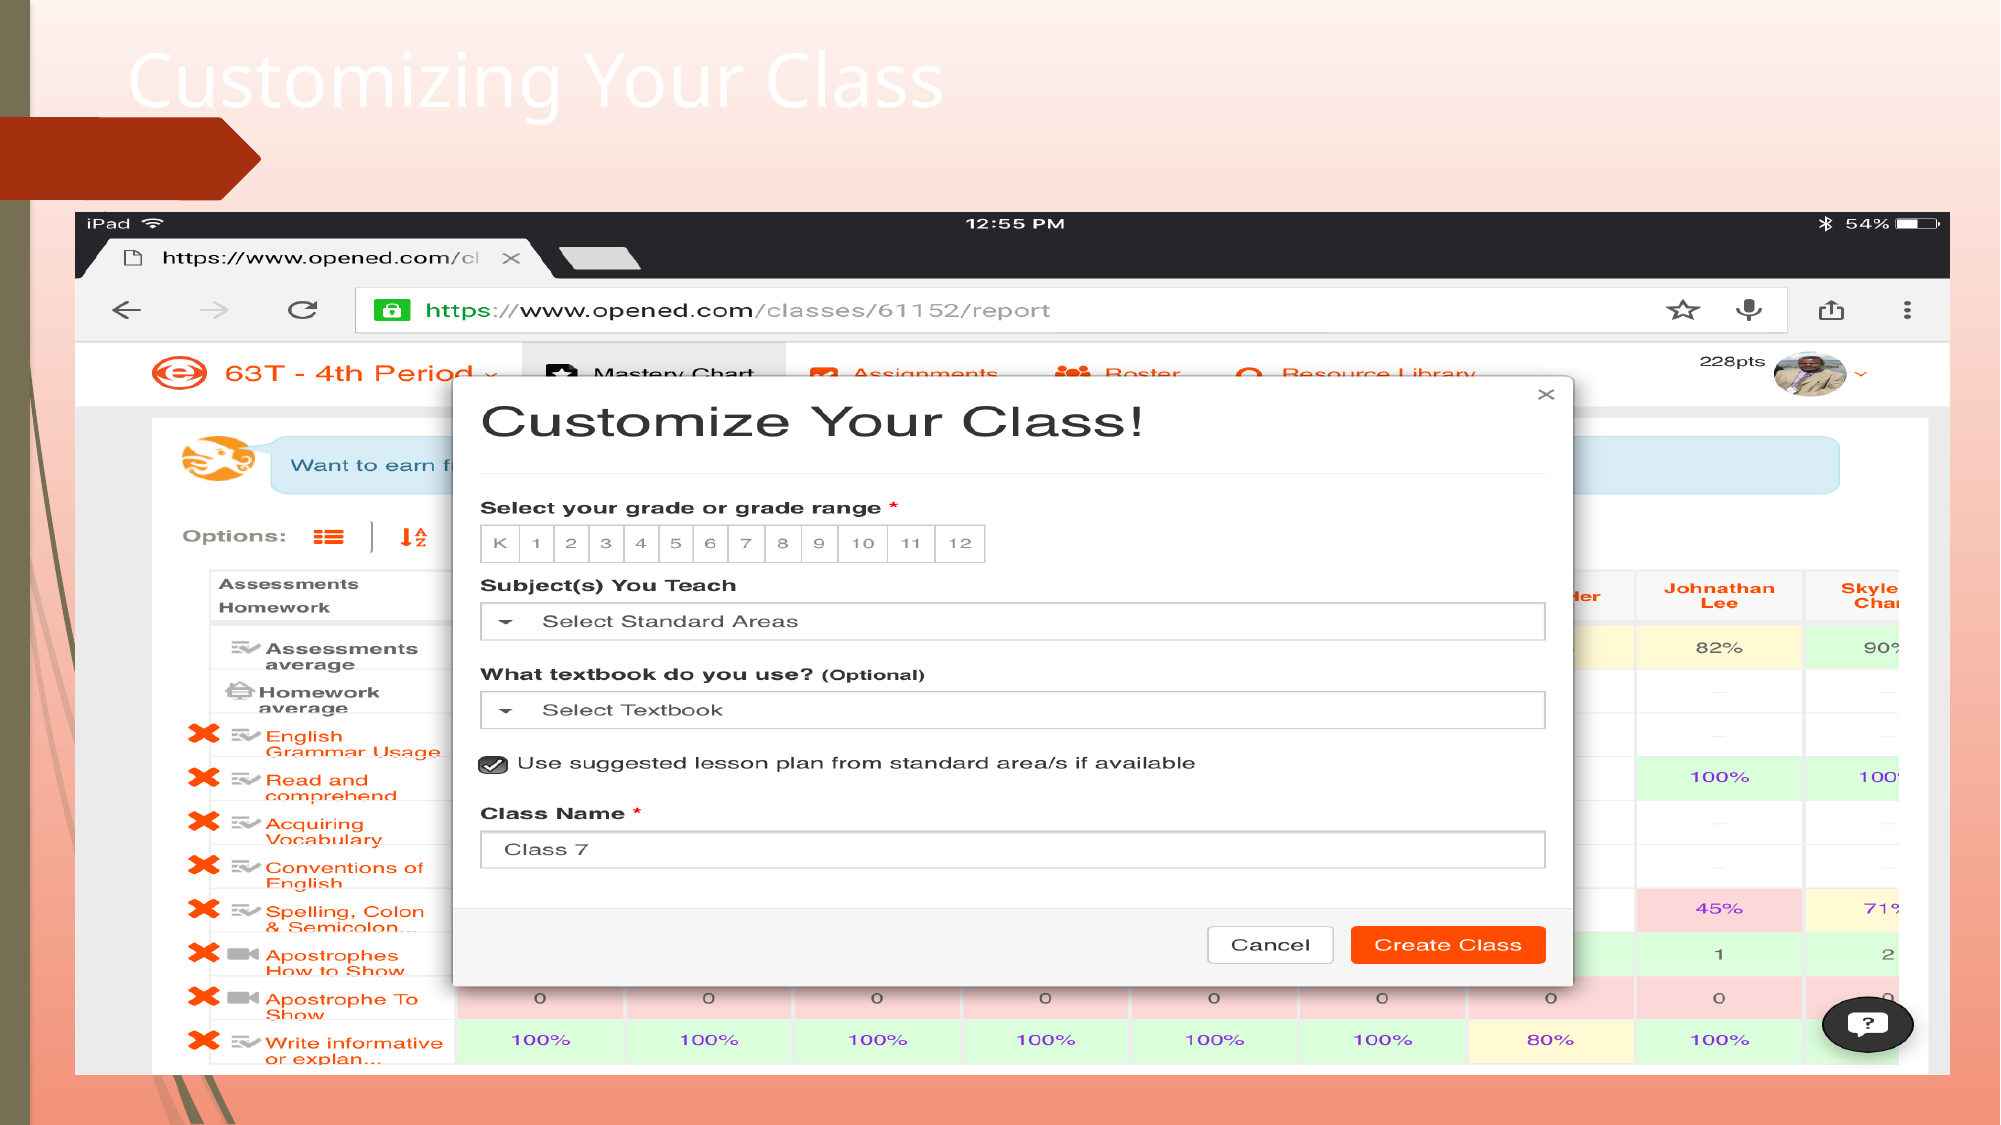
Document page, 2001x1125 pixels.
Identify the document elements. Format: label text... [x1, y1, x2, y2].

title Customizing Your Class [111, 24, 1900, 150]
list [74, 212, 1951, 1076]
